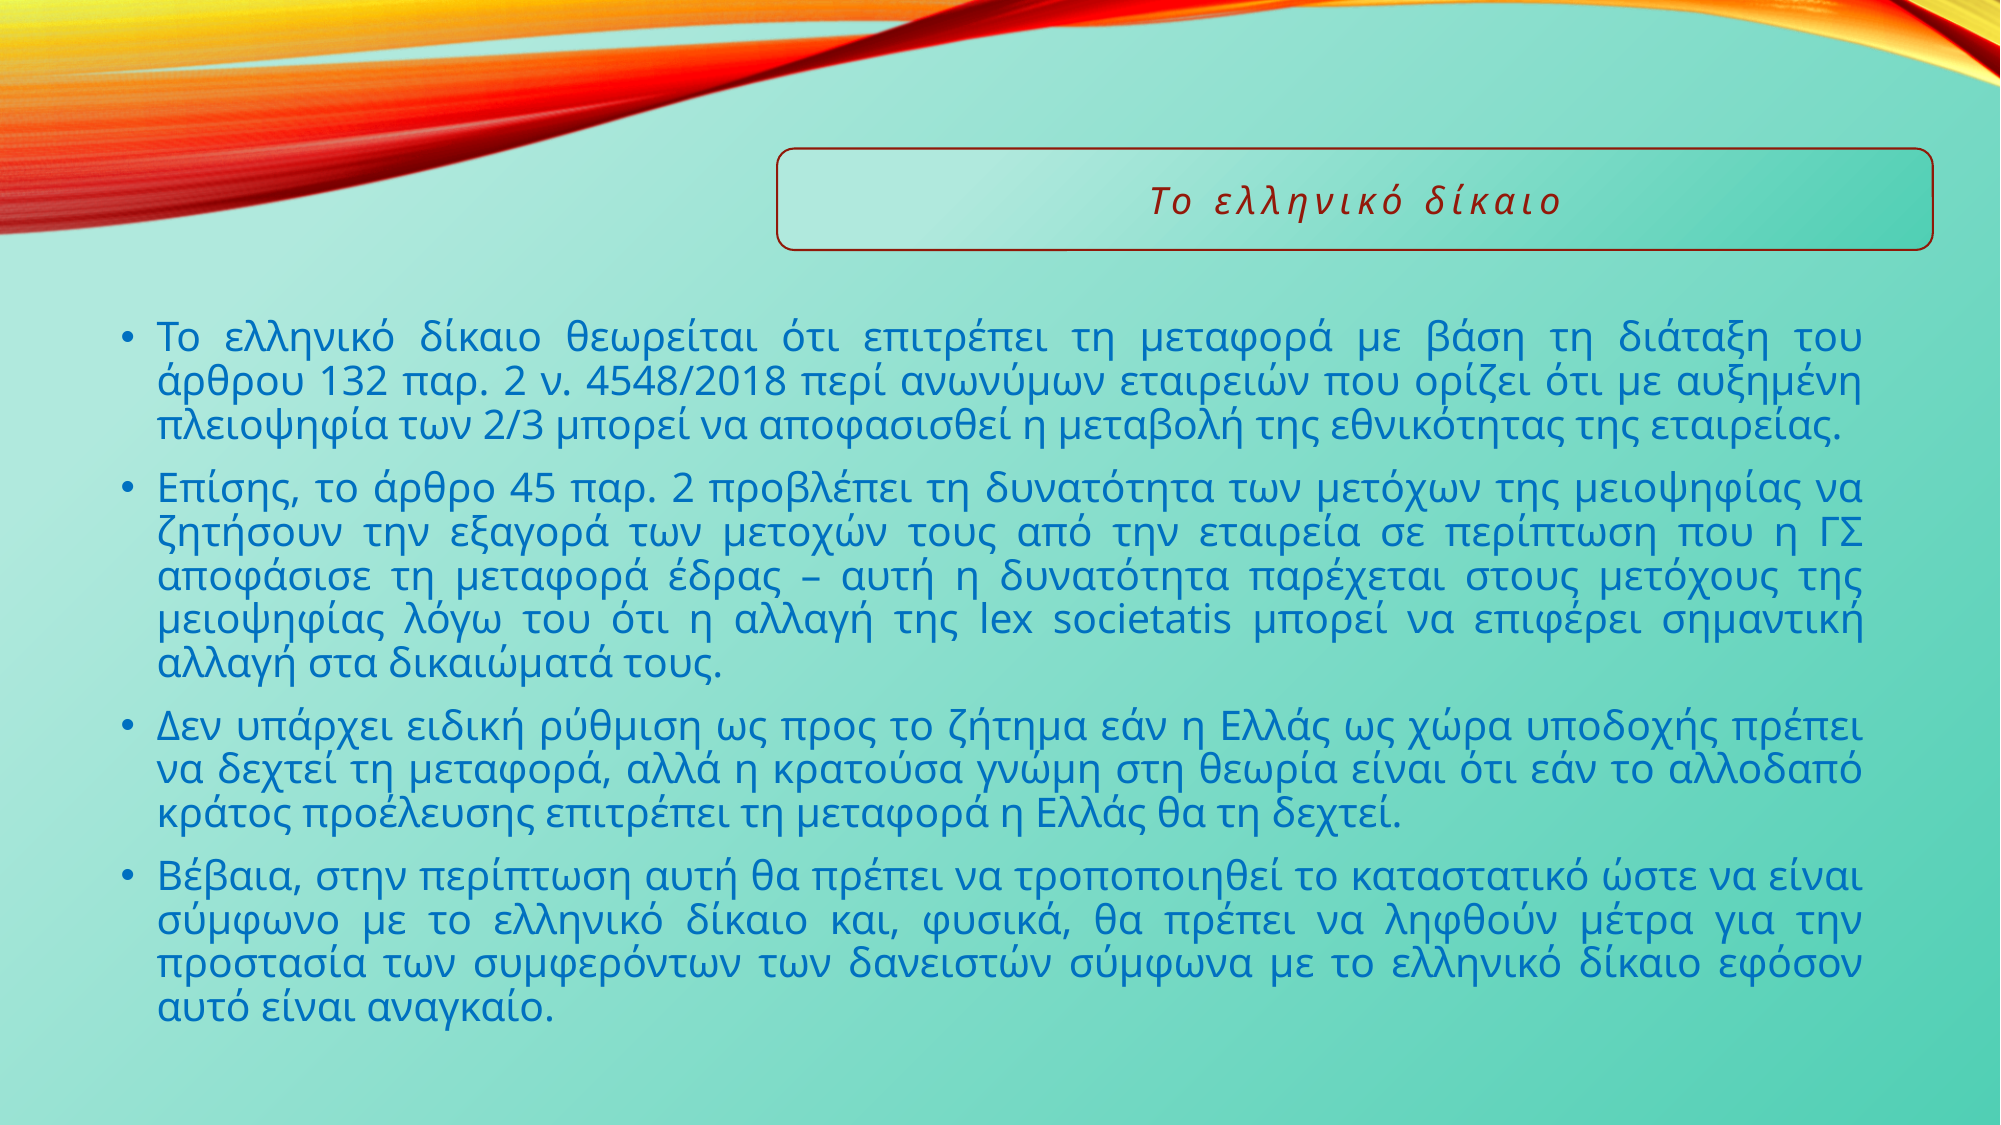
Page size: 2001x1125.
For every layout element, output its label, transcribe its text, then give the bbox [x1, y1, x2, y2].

list Το ελληνικό δίκαιο θεωρείται ότι επιτρέπει τη μεταφορά με βάση τη διάταξη του άρθρου 132 παρ. 2 ν. 4548/2018 περί ανωνύμων εταιρειών που ορίζει ότι με αυξημένη πλειοψηφία των 2/3 μπορεί να αποφασισθεί η μεταβολή της εθνικότητας της εταιρείας. Επίσης, το άρθρο 45 παρ. 2 προβλέπει τη δυνατότητα των μετόχων της μειοψηφίας να ζητήσουν την εξαγορά των μετοχών τους από την εταιρεία σε περίπτωση που η ΓΣ αποφάσισε τη μεταφορά έδρας – αυτή η δυνατότητα παρέχεται στους μετόχους της μειοψηφίας λόγω του ότι η αλλαγή της lex societatis μπορεί να επιφέρει σημαντική αλλαγή στα δικαιώματά τους. Δεν υπάρχει ειδική ρύθμιση ως προς το ζήτημα εάν η Ελλάς ως χώρα υποδοχής πρέπει να δεχτεί τη μεταφορά, αλλά η κρατούσα γνώμη στη θεωρία είναι ότι εάν το αλλοδαπό κράτος προέλευσης επιτρέπει τη μεταφορά η Ελλάς θα τη δεχτεί. Βέβαια, στην περίπτωση αυτή θα πρέπει να τροποποιηθεί το καταστατικό ώστε να είναι σύμφωνο με το ελληνικό δίκαιο και, φυσικά, θα πρέπει να ληφθούν μέτρα για την προστασία των συμφερόντων των δανειστών σύμφωνα με το ελληνικό δίκαιο εφόσον αυτό είναι αναγκαίο. [105, 309, 1881, 1091]
picture [0, 0, 2000, 237]
text_box Το ελληνικό δίκαιο [776, 147, 1934, 252]
